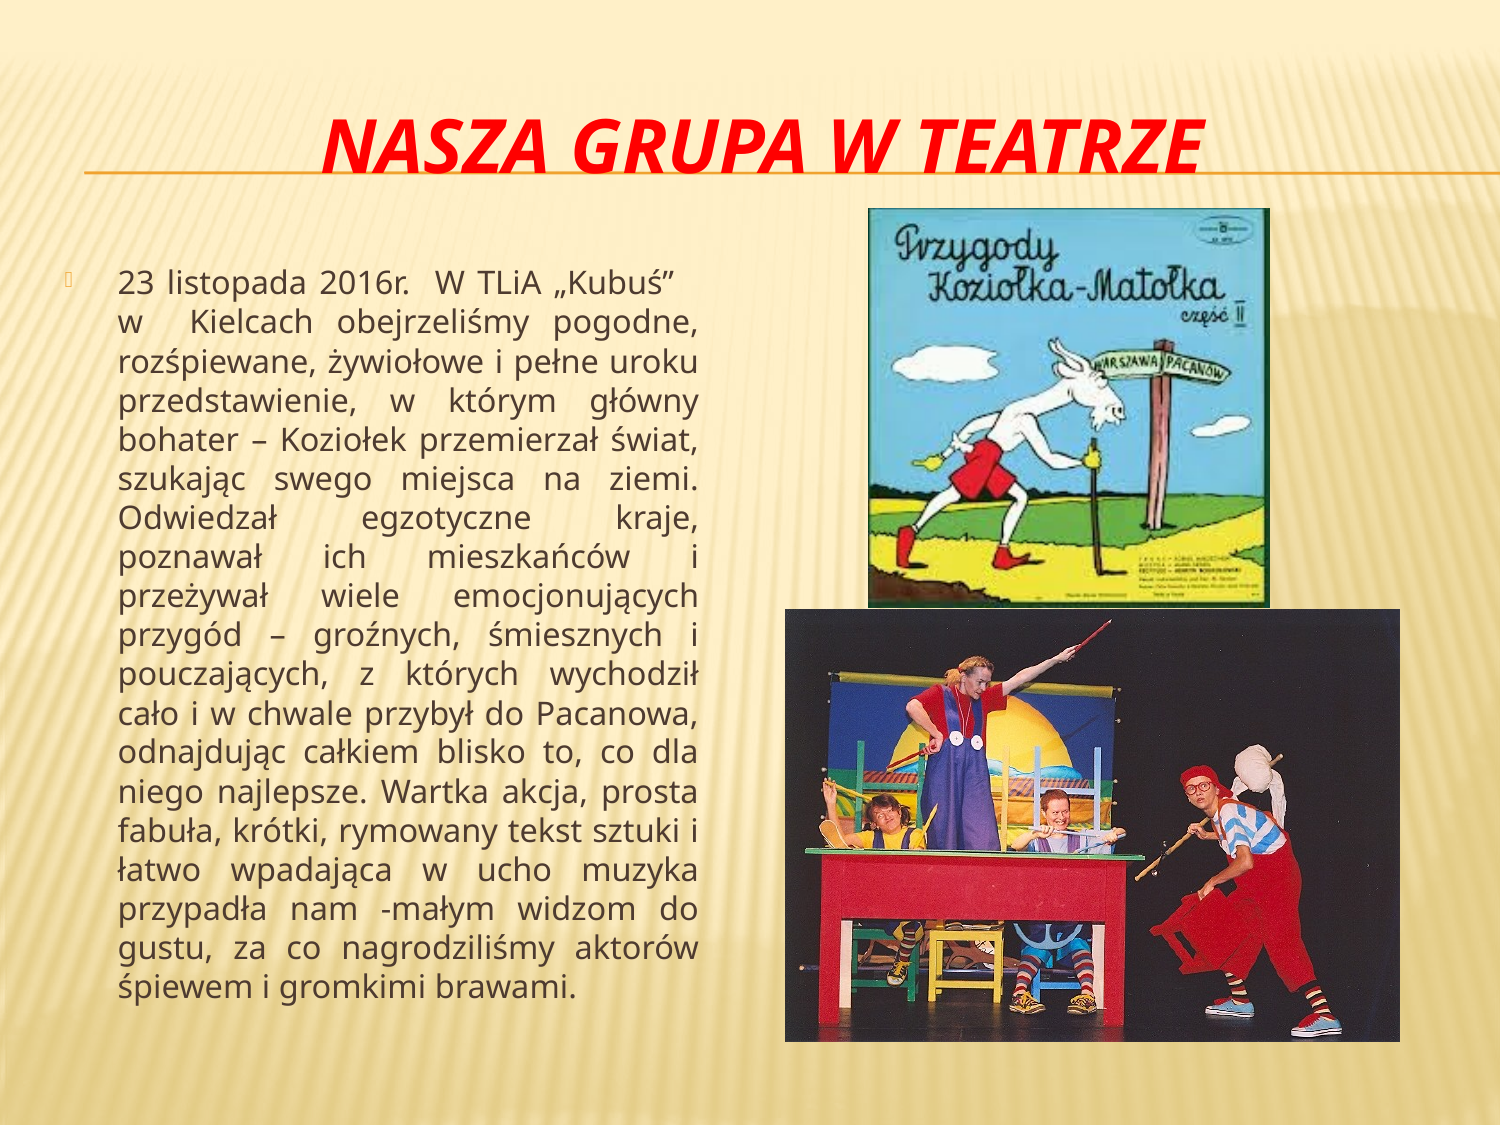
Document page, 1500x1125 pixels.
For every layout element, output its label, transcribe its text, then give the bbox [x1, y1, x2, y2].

picture [785, 207, 1400, 1043]
title Nasza Grupa w teatrze [50, 75, 1475, 213]
list 23 listopada 2016r. W TLiA „Kubuś” w Kielcach obejrzeliśmy pogodne, rozśpiewane, żywiołowe i pełne uroku przedstawienie, w którym główny bohater – Koziołek przemierzał świat, szukając swego miejsca na ziemi. Odwiedzał egzotyczne kraje, poznawał ich mieszkańców i przeżywał wiele emocjonujących przygód – groźnych, śmiesznych i pouczających, z których wychodził cało i w chwale przybył do Pacanowa, odnajdując całkiem blisko to, co dla niego najlepsze. Wartka akcja, prosta fabuła, krótki, rymowany tekst sztuki i łatwo wpadająca w ucho muzyka przypadła nam -małym widzom do gustu, za co nagrodziliśmy aktorów śpiewem i gromkimi brawami. [50, 254, 715, 1035]
